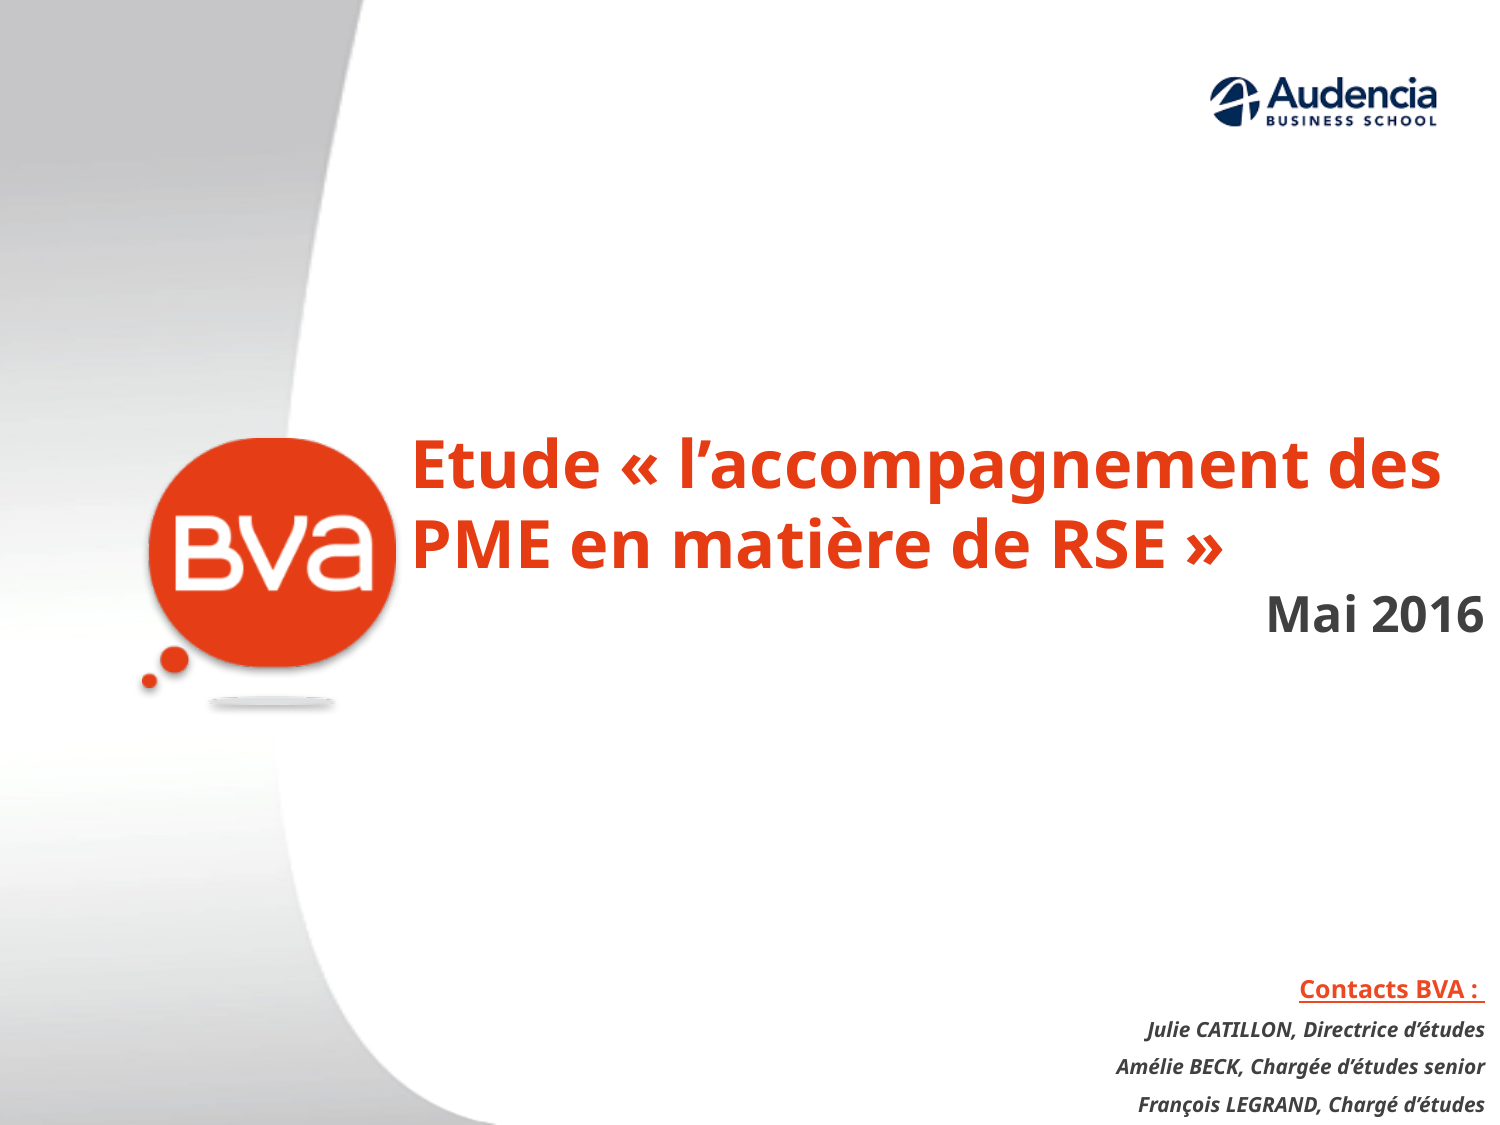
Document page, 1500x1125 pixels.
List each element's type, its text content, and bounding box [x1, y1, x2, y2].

text_box Etude « l’accompagnement des PME en matière de RSE » Mai 2016 [395, 414, 1500, 650]
text_box Contacts BVA : Julie CATILLON, Directrice d’études Amélie BECK, Chargée d’études senior François LEGRAND, Chargé d’études [631, 974, 1500, 1125]
picture [1198, 42, 1450, 168]
picture [0, 0, 668, 1125]
